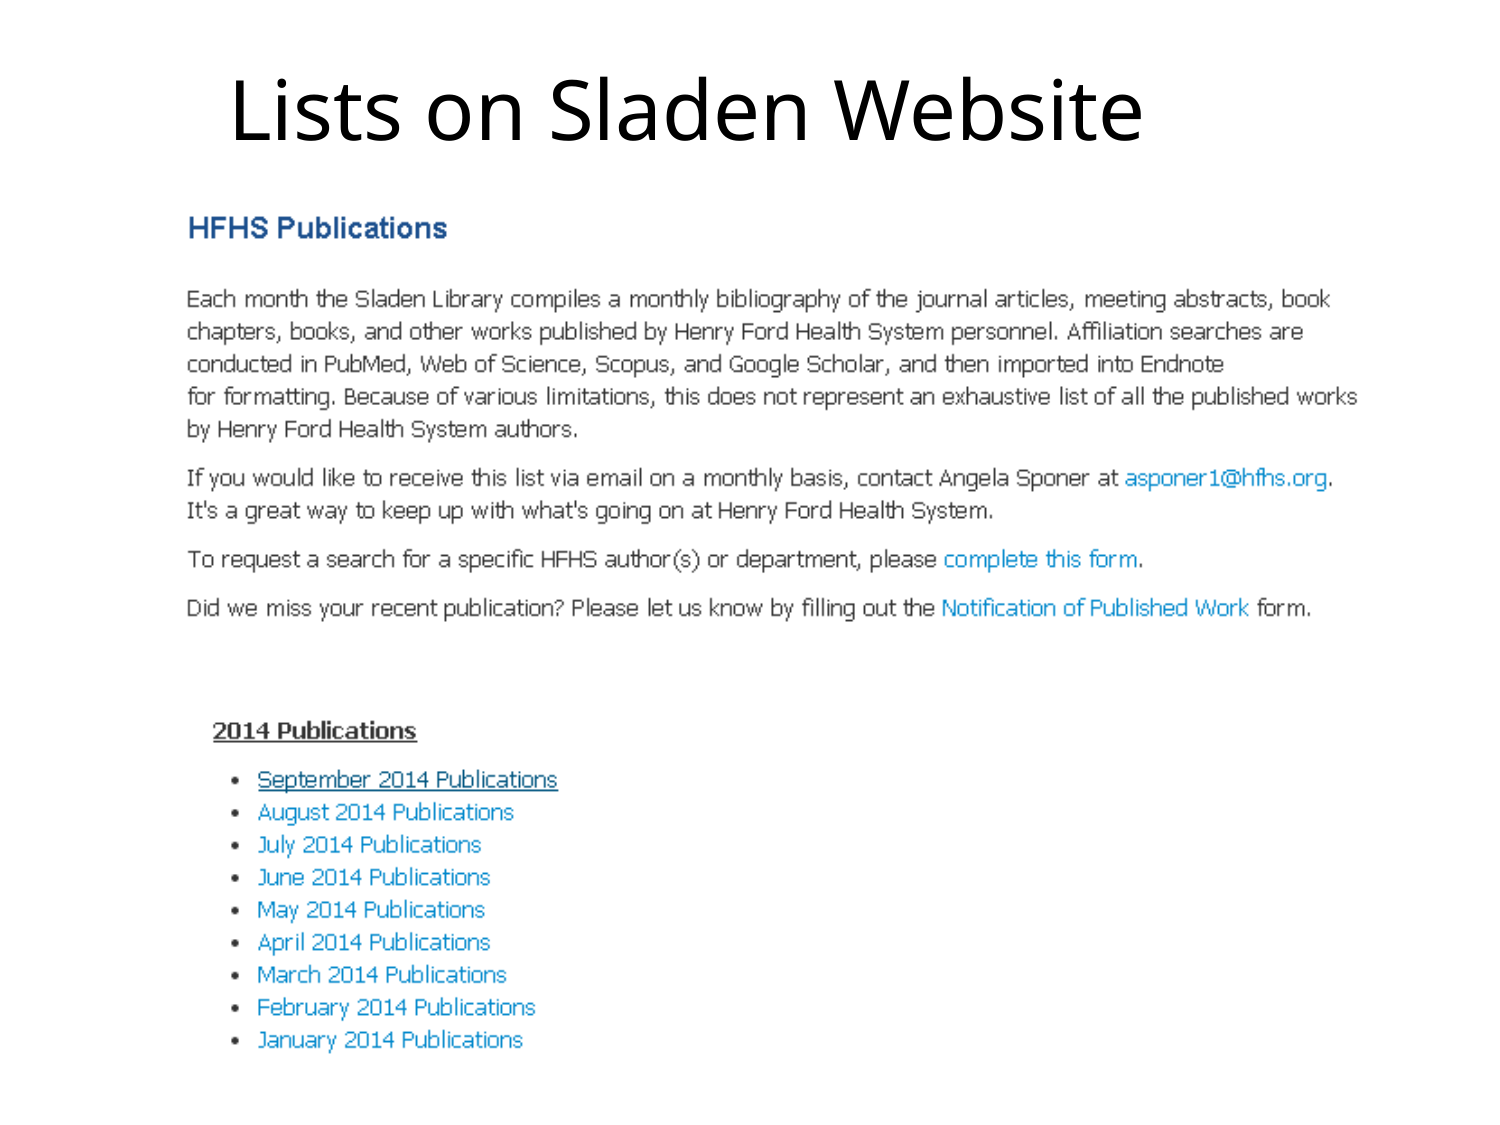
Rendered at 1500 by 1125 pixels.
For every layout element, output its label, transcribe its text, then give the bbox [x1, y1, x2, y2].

text_box Lists on Sladen Website [162, 50, 1213, 165]
picture [174, 199, 1377, 1079]
